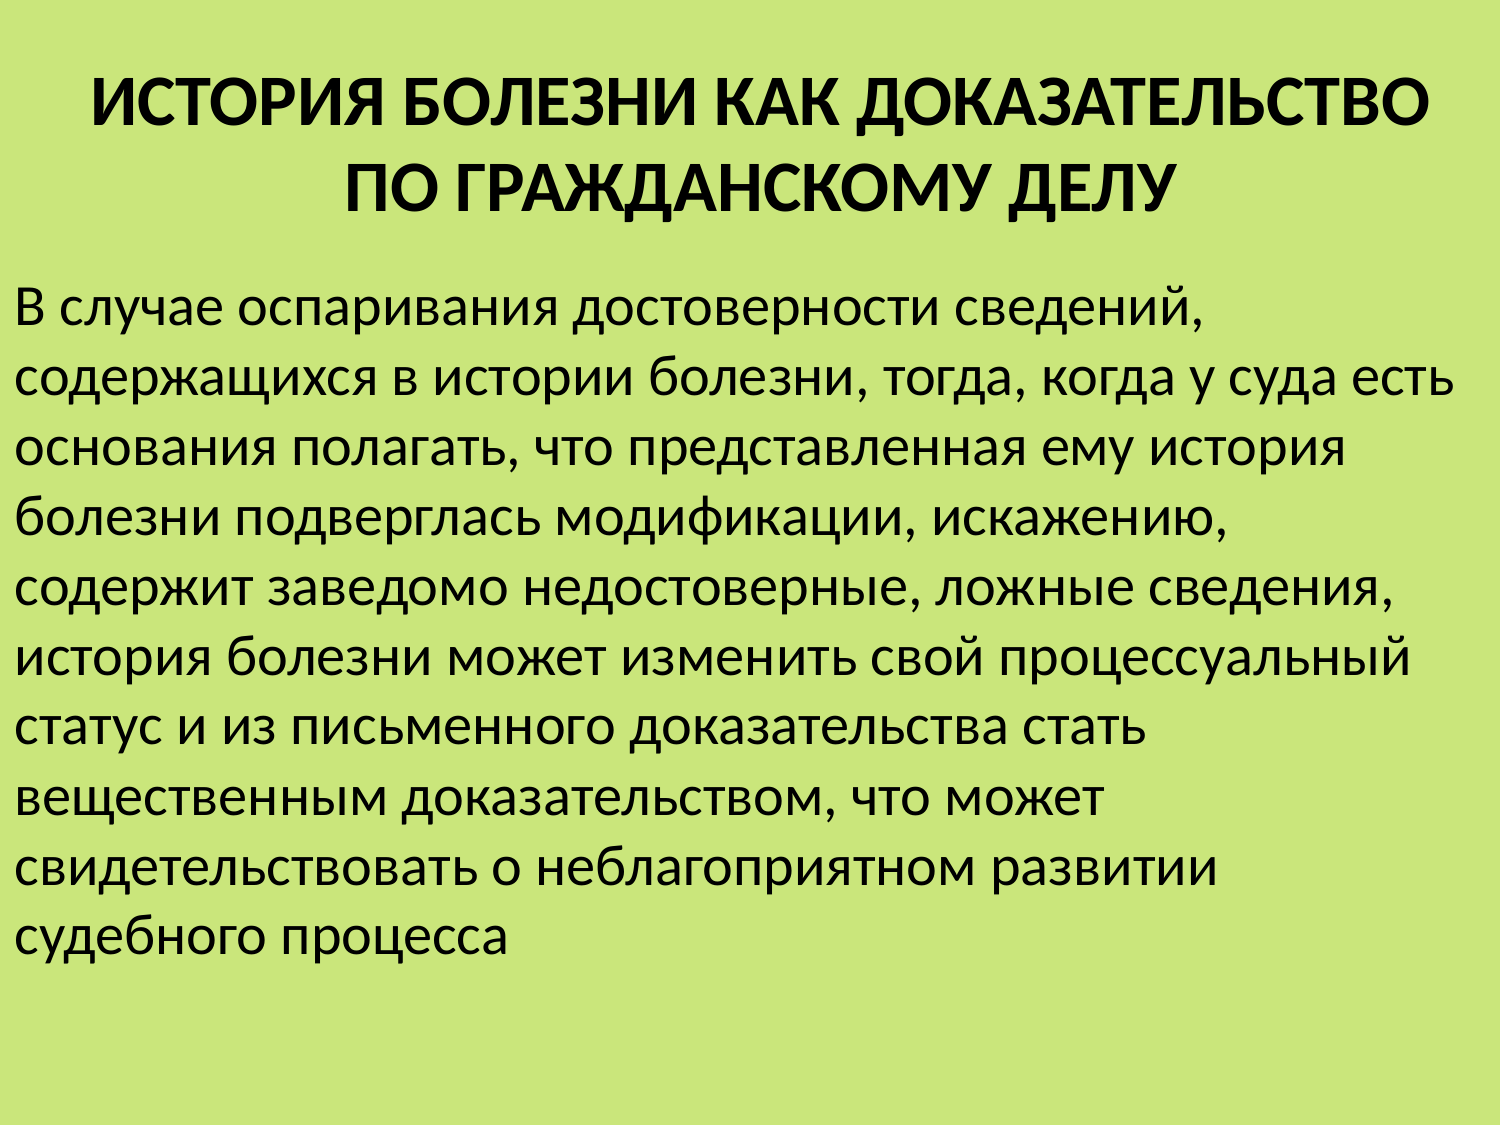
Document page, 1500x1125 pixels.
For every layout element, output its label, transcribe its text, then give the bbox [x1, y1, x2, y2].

text_box В случае оспаривания достоверности сведений, содержащихся в истории болезни, тогда, когда у суда есть основания полагать, что представленная ему история болезни подверглась модификации, искажению, содержит заведомо недостоверные, ложные сведения, история болезни может изменить свой процессуальный статус и из письменного доказательства стать вещественным доказательством, что может свидетельствовать о неблагоприятном развитии судебного процесса [0, 259, 1471, 974]
title ИСТОРИЯ БОЛЕЗНИ КАК ДОКАЗАТЕЛЬСТВО ПО ГРАЖДАНСКОМУ ДЕЛУ [75, 0, 1447, 259]
